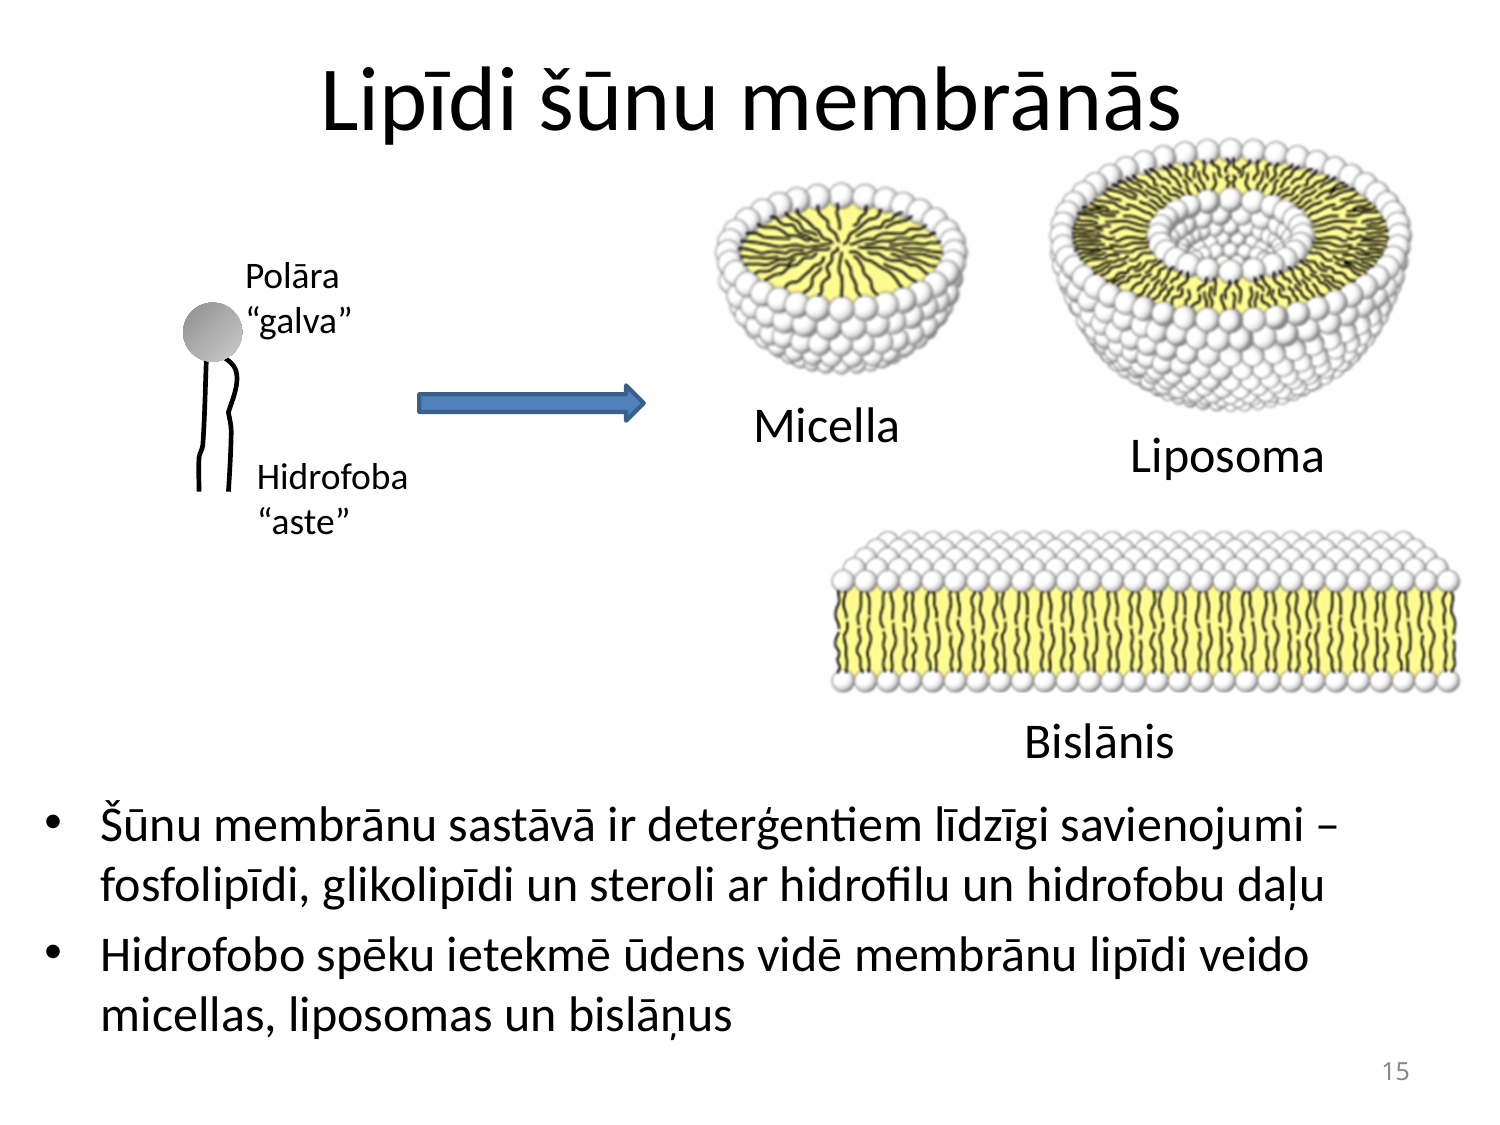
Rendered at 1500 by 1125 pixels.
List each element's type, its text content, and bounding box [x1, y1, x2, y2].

picture [820, 515, 1469, 701]
list Šūnu membrānu sastāvā ir deterģentiem līdzīgi savienojumi – fosfolipīdi, glikolipīdi un steroli ar hidrofilu un hidrofobu daļu Hidrofobo spēku ietekmē ūdens vidē membrānu lipīdi veido micellas, liposomas un bislāņus [29, 784, 1447, 1062]
title Lipīdi šūnu membrānās [76, 0, 1427, 188]
text_box Hidrofoba “aste” [242, 444, 479, 549]
text_box Bislānis [1009, 709, 1329, 776]
slide_number 15 [1074, 1042, 1425, 1103]
text_box Micella [738, 394, 963, 461]
text_box [180, 300, 240, 364]
picture [708, 165, 975, 386]
text_box [197, 364, 207, 492]
text_box [220, 360, 238, 492]
text_box Polāra “galva” [230, 243, 455, 349]
text_box Liposoma [1116, 415, 1436, 491]
text_box [417, 383, 646, 423]
picture [1044, 133, 1425, 424]
